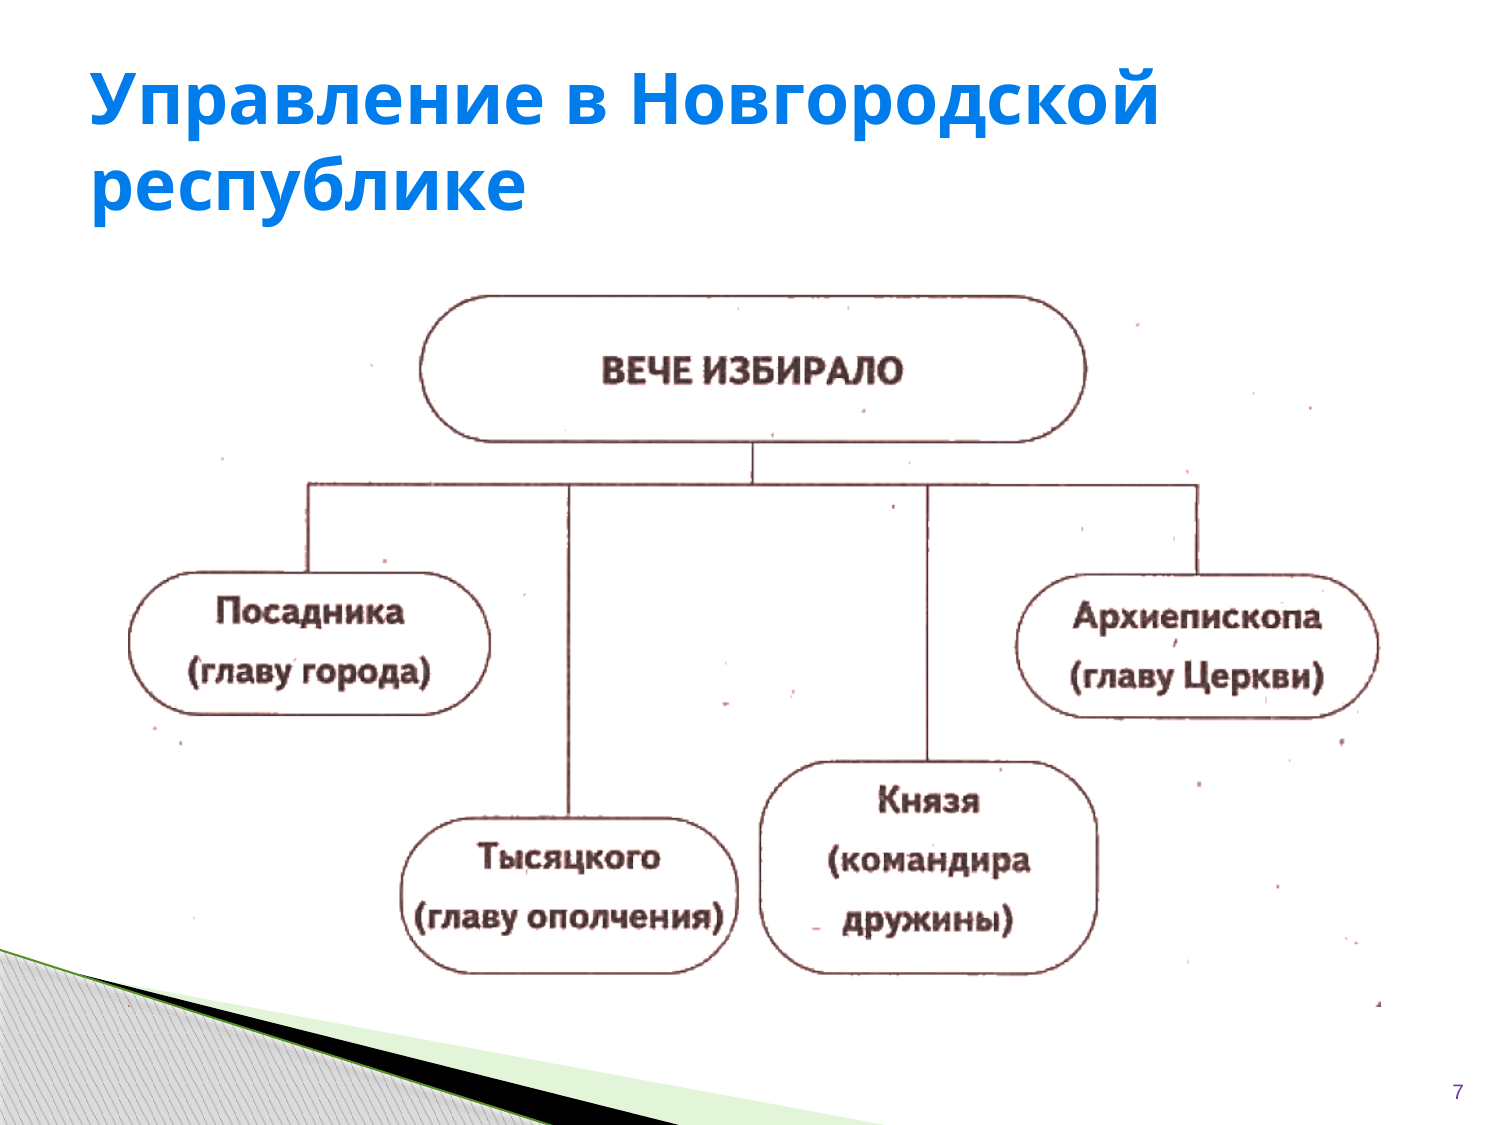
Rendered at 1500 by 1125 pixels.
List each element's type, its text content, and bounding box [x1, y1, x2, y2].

slide_number 7 [1418, 1051, 1479, 1112]
picture [128, 280, 1381, 1008]
title Управление в Новгородской республике [75, 45, 1425, 233]
